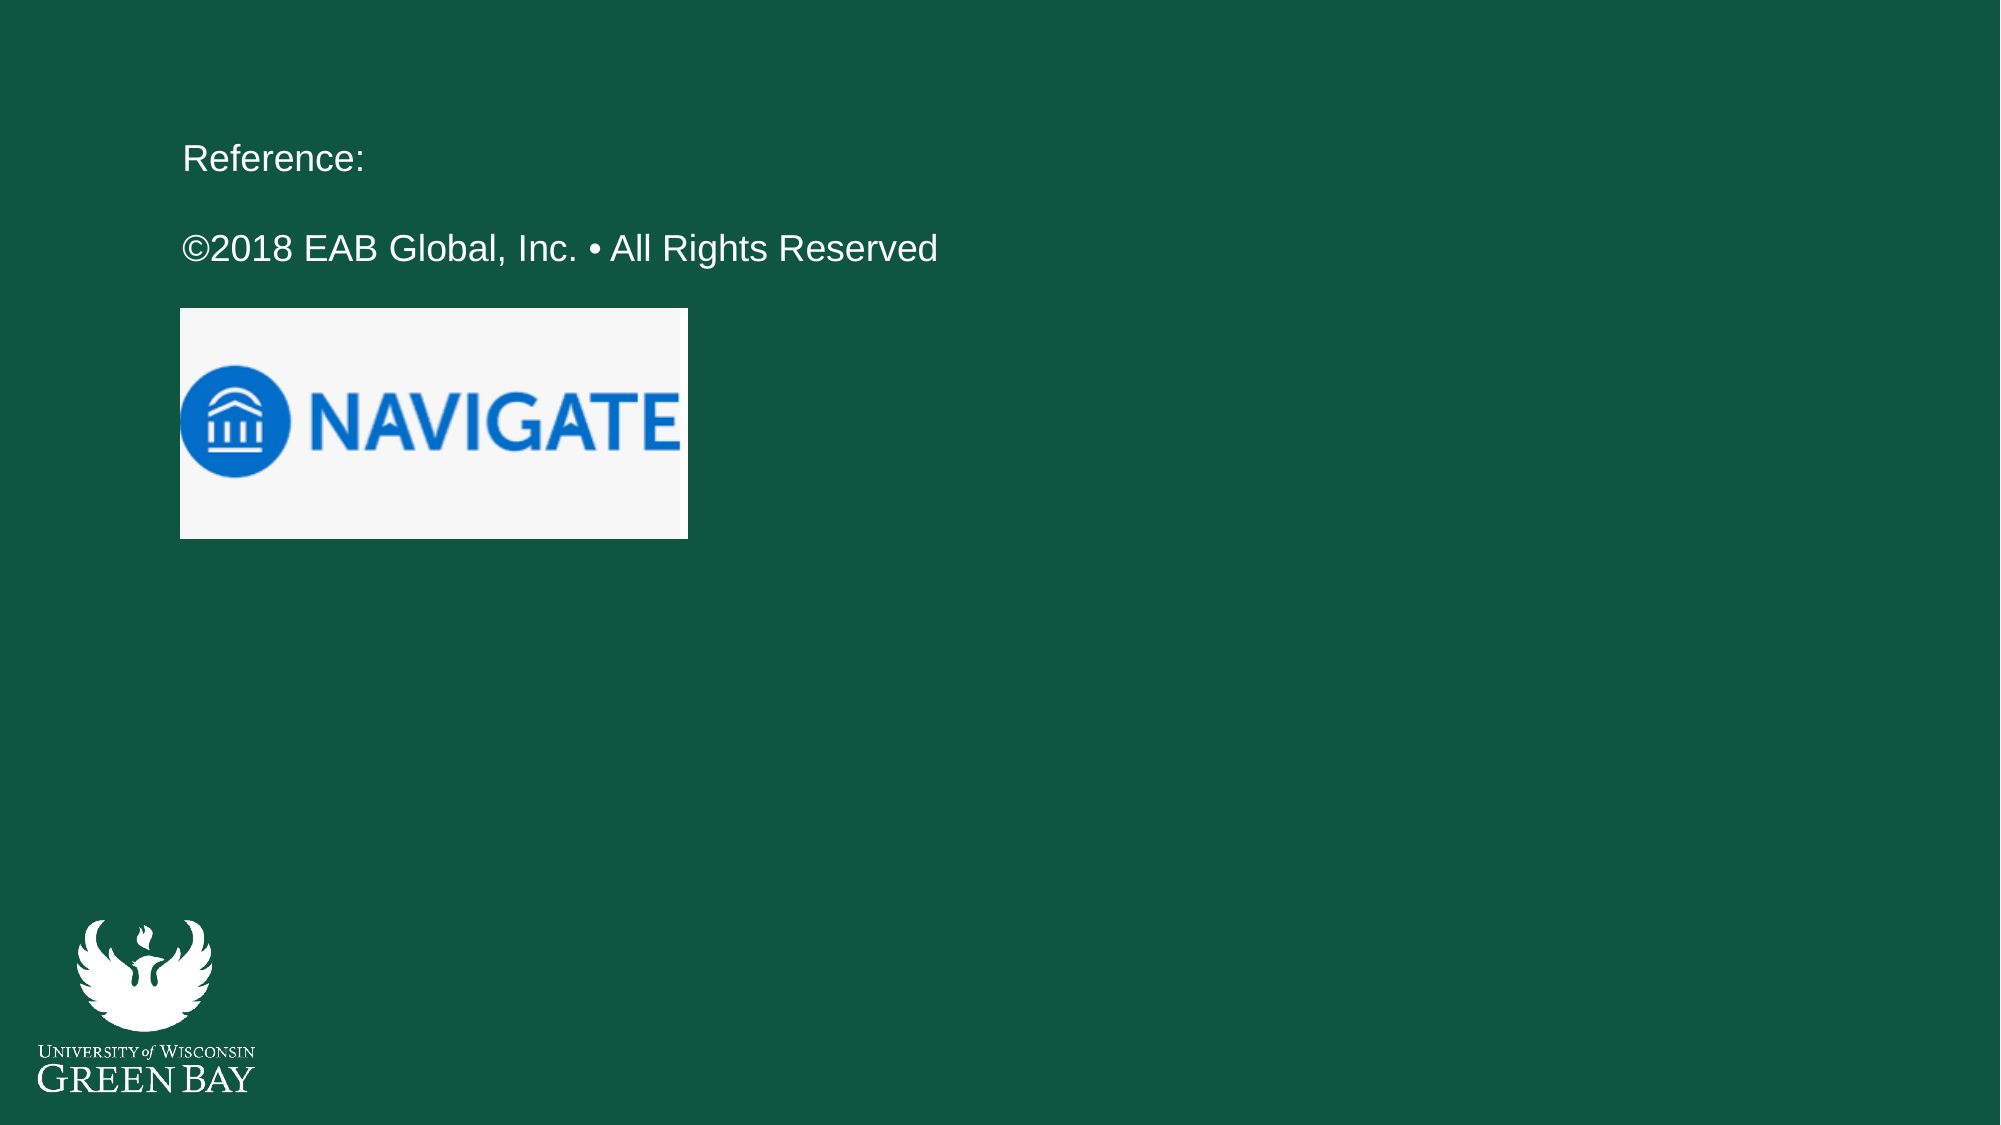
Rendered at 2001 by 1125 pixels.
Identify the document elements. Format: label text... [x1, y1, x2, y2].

picture [179, 308, 689, 539]
text_box Reference: ©2018 EAB Global, Inc. • All Rights Reserved [167, 127, 1781, 277]
